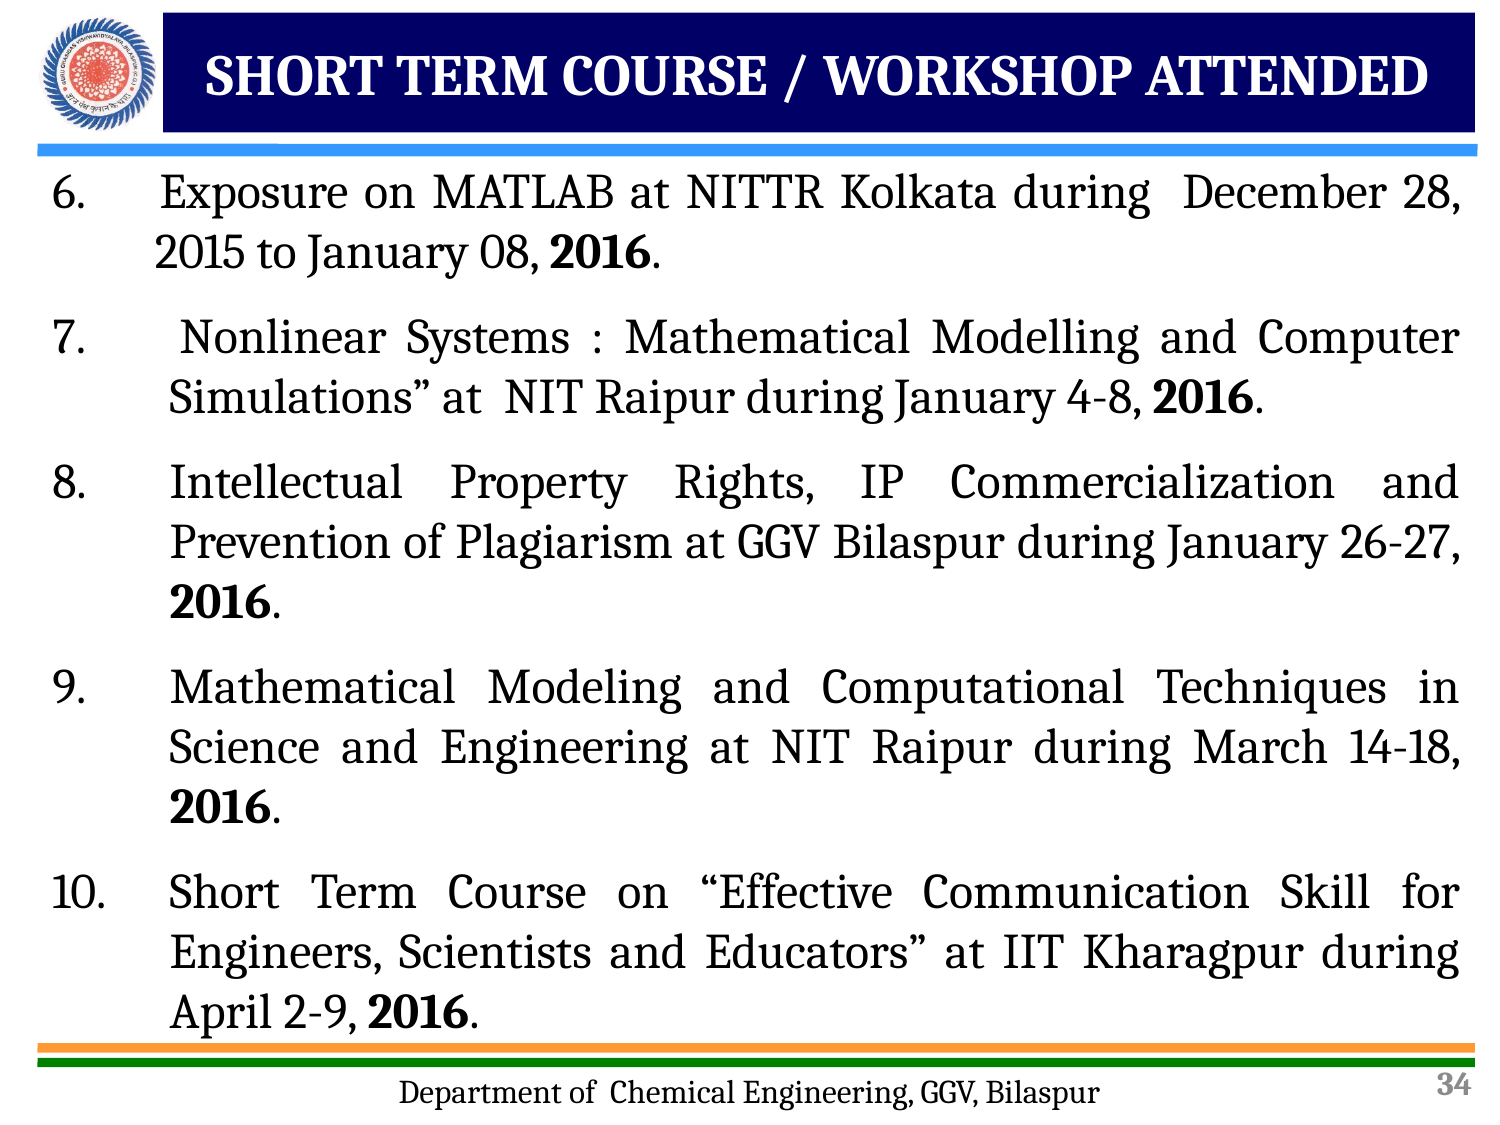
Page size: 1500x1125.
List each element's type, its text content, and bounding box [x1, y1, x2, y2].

text_box 6. Exposure on MATLAB at NITTR Kolkata during December 28, 2015 to January 08, 2016. 7. Nonlinear Systems : Mathematical Modelling and Computer Simulations” at NIT Raipur during January 4-8, 2016. Intellectual Property Rights, IP Commercialization and Prevention of Plagiarism at GGV Bilaspur during January 26-27, 2016. Mathematical Modeling and Computational Techniques in Science and Engineering at NIT Raipur during March 14-18, 2016. Short Term Course on “Effective Communication Skill for Engineers, Scientists and Educators” at IIT Kharagpur during April 2-9, 2016. [37, 151, 1475, 1047]
footer Department of Chemical Engineering, GGV, Bilaspur [0, 1055, 1500, 1125]
picture [37, 8, 163, 138]
title SHORT TERM COURSE / WORKSHOP ATTENDED [166, 12, 1475, 133]
